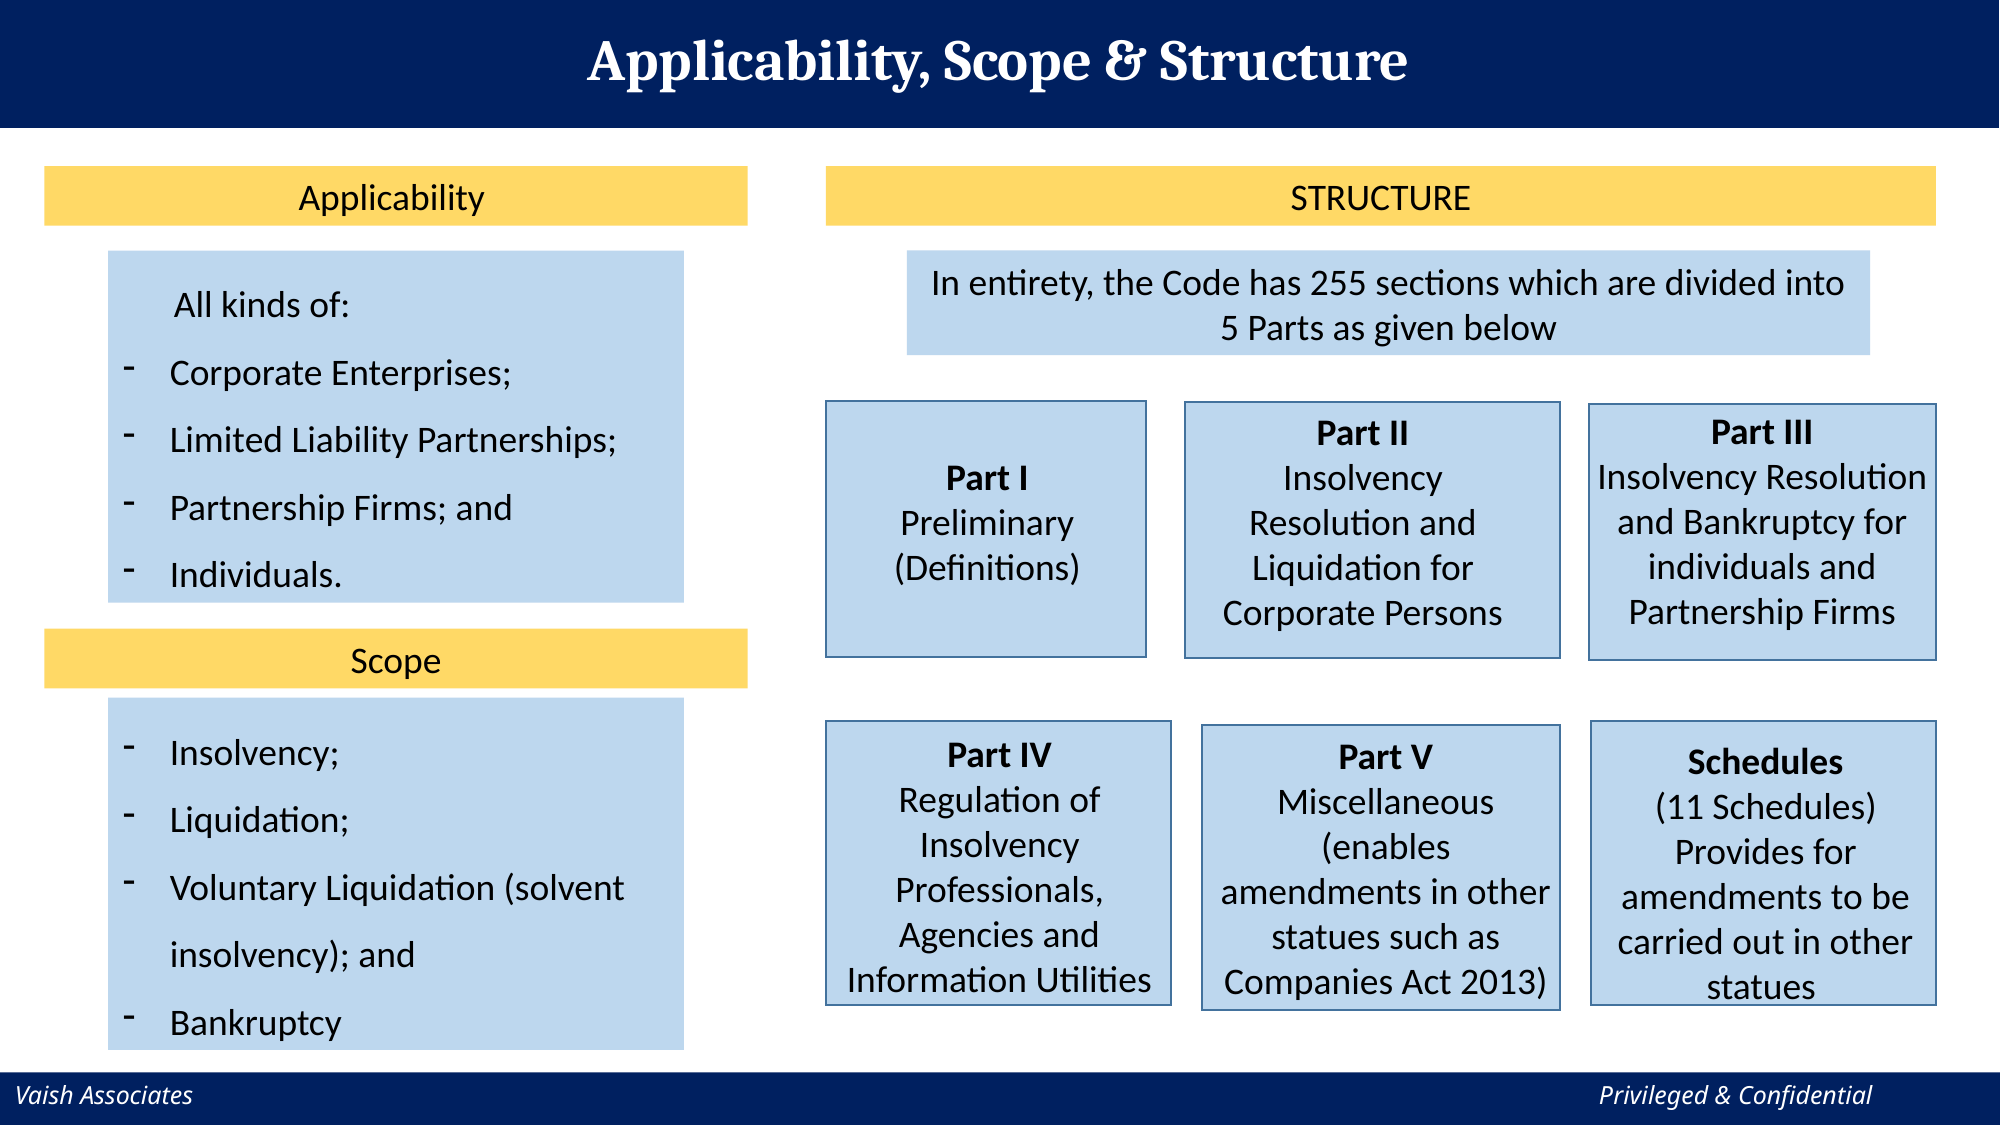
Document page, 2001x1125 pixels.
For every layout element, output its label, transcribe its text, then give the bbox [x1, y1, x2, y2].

text_box In entirety, the Code has 255 sections which are divided into 5 Parts as given below [906, 250, 1871, 356]
text_box All kinds of: Corporate Enterprises; Limited Liability Partnerships; Partnership Firms; and Individuals. [108, 250, 684, 603]
text_box [825, 400, 1147, 658]
text_box [1184, 401, 1561, 659]
text_box Applicability [44, 166, 748, 226]
text_box [1590, 720, 1937, 729]
text_box Part II Insolvency Resolution and Liquidation for Corporate Persons [1185, 400, 1541, 641]
text_box Part V Miscellaneous (enables amendments in other statues such as Companies Act 2013) [1202, 724, 1570, 1055]
text_box [825, 720, 1172, 1006]
text_box Part IV Regulation of Insolvency Professionals, Agencies and Information Utilities [828, 722, 1171, 1008]
text_box Scope [44, 628, 748, 689]
text_box Part III Insolvency Resolution and Bankruptcy for individuals and Partnership Firms [1579, 399, 1945, 685]
text_box Vaish Associates Privileged & Confidential [0, 1072, 2000, 1125]
text_box Schedules (11 Schedules) Provides for amendments to be carried out in other statues [1586, 729, 1945, 1014]
text_box STRUCTURE [825, 166, 1936, 226]
text_box Insolvency; Liquidation; Voluntary Liquidation (solvent insolvency); and Bankruptcy [108, 697, 684, 1050]
text_box Part I Preliminary (Definitions) [873, 445, 1102, 596]
text_box Applicability, Scope & Structure [0, 0, 2000, 130]
